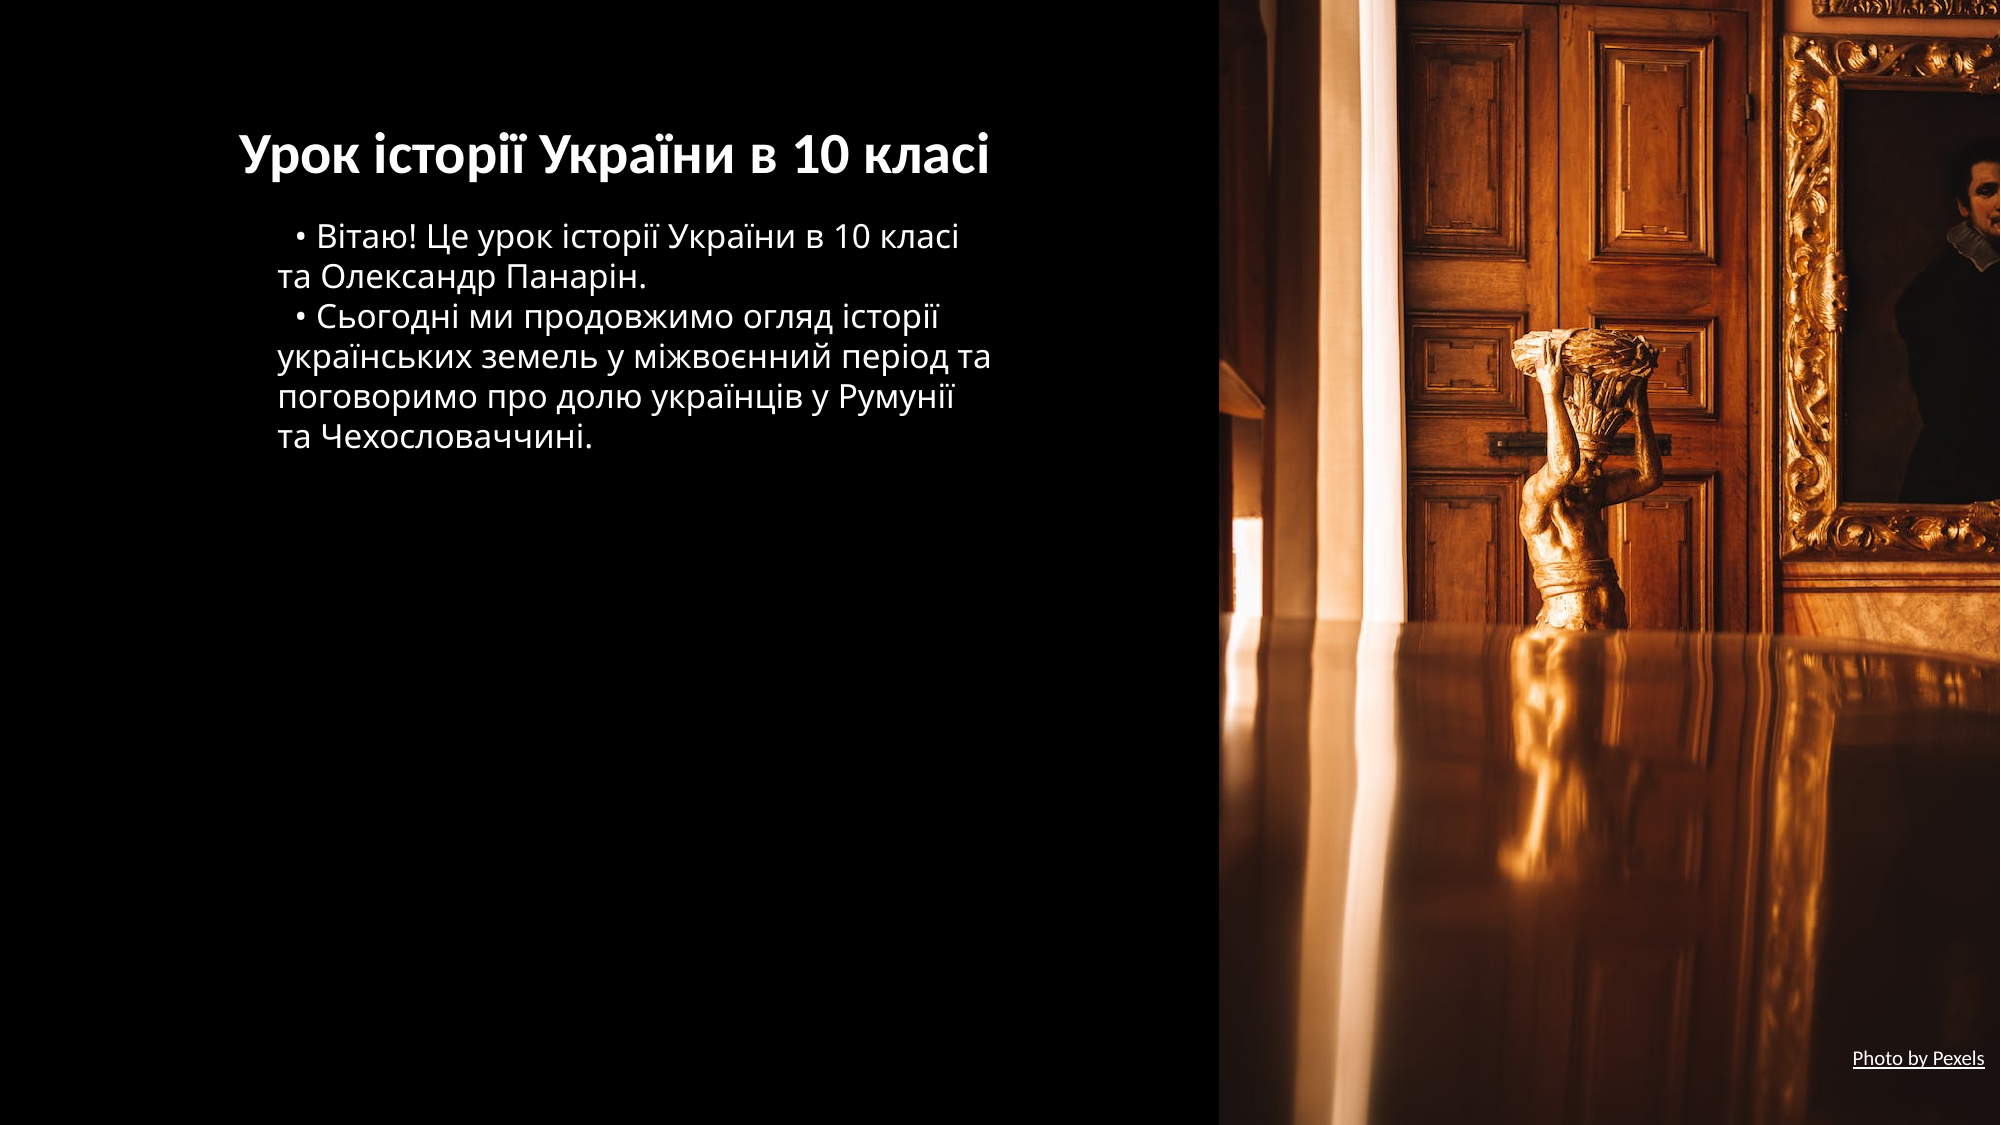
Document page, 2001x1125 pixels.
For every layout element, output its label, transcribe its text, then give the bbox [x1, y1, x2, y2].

picture [1219, 0, 2000, 1125]
text_box • Вітаю! Це урок історії України в 10 класі та Олександр Панарін. [262, 217, 1013, 293]
text_box • Сьогодні ми продовжимо огляд історії українських земель у міжвоєнний період та поговоримо про долю українців у Румунії та Чехословаччині. [262, 337, 1013, 413]
text_box Урок історії України в 10 класі [225, 112, 1219, 188]
